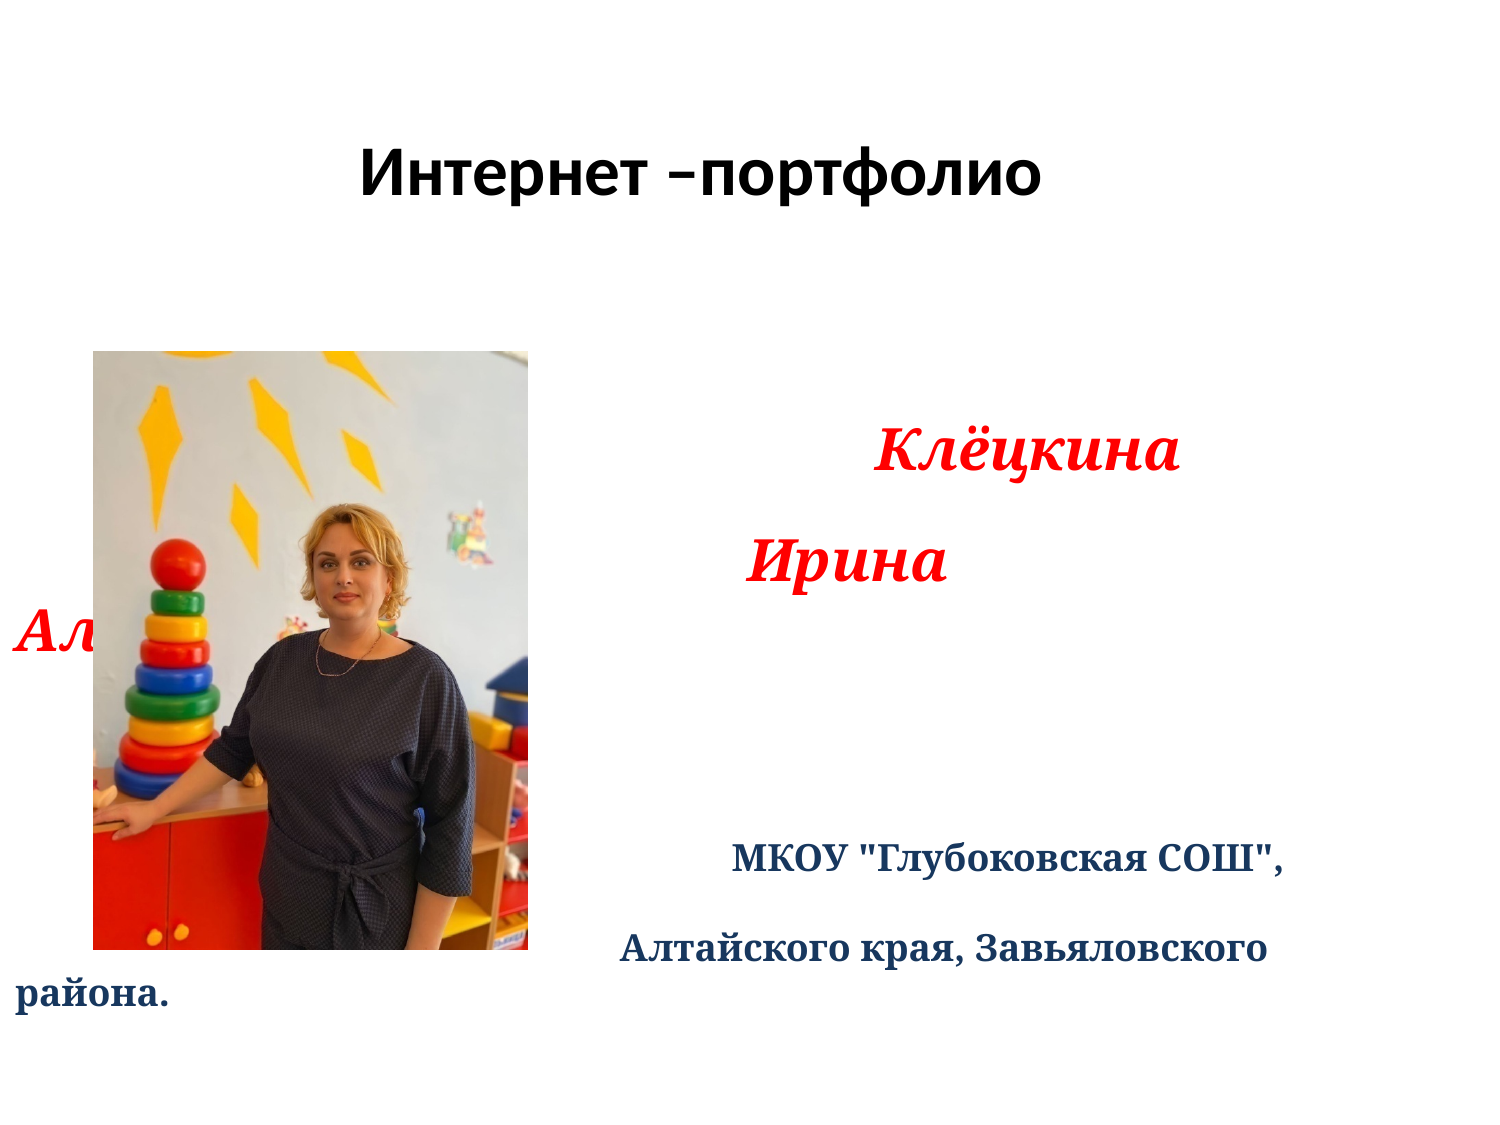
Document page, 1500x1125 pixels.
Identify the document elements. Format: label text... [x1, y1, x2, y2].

list Клёцкина Ирина Александровна МКОУ "Глубоковская СОШ", Алтайского края, Завьяловского района. [0, 304, 1350, 1035]
title Интернет –портфолио [0, 115, 1292, 303]
picture [93, 351, 528, 950]
